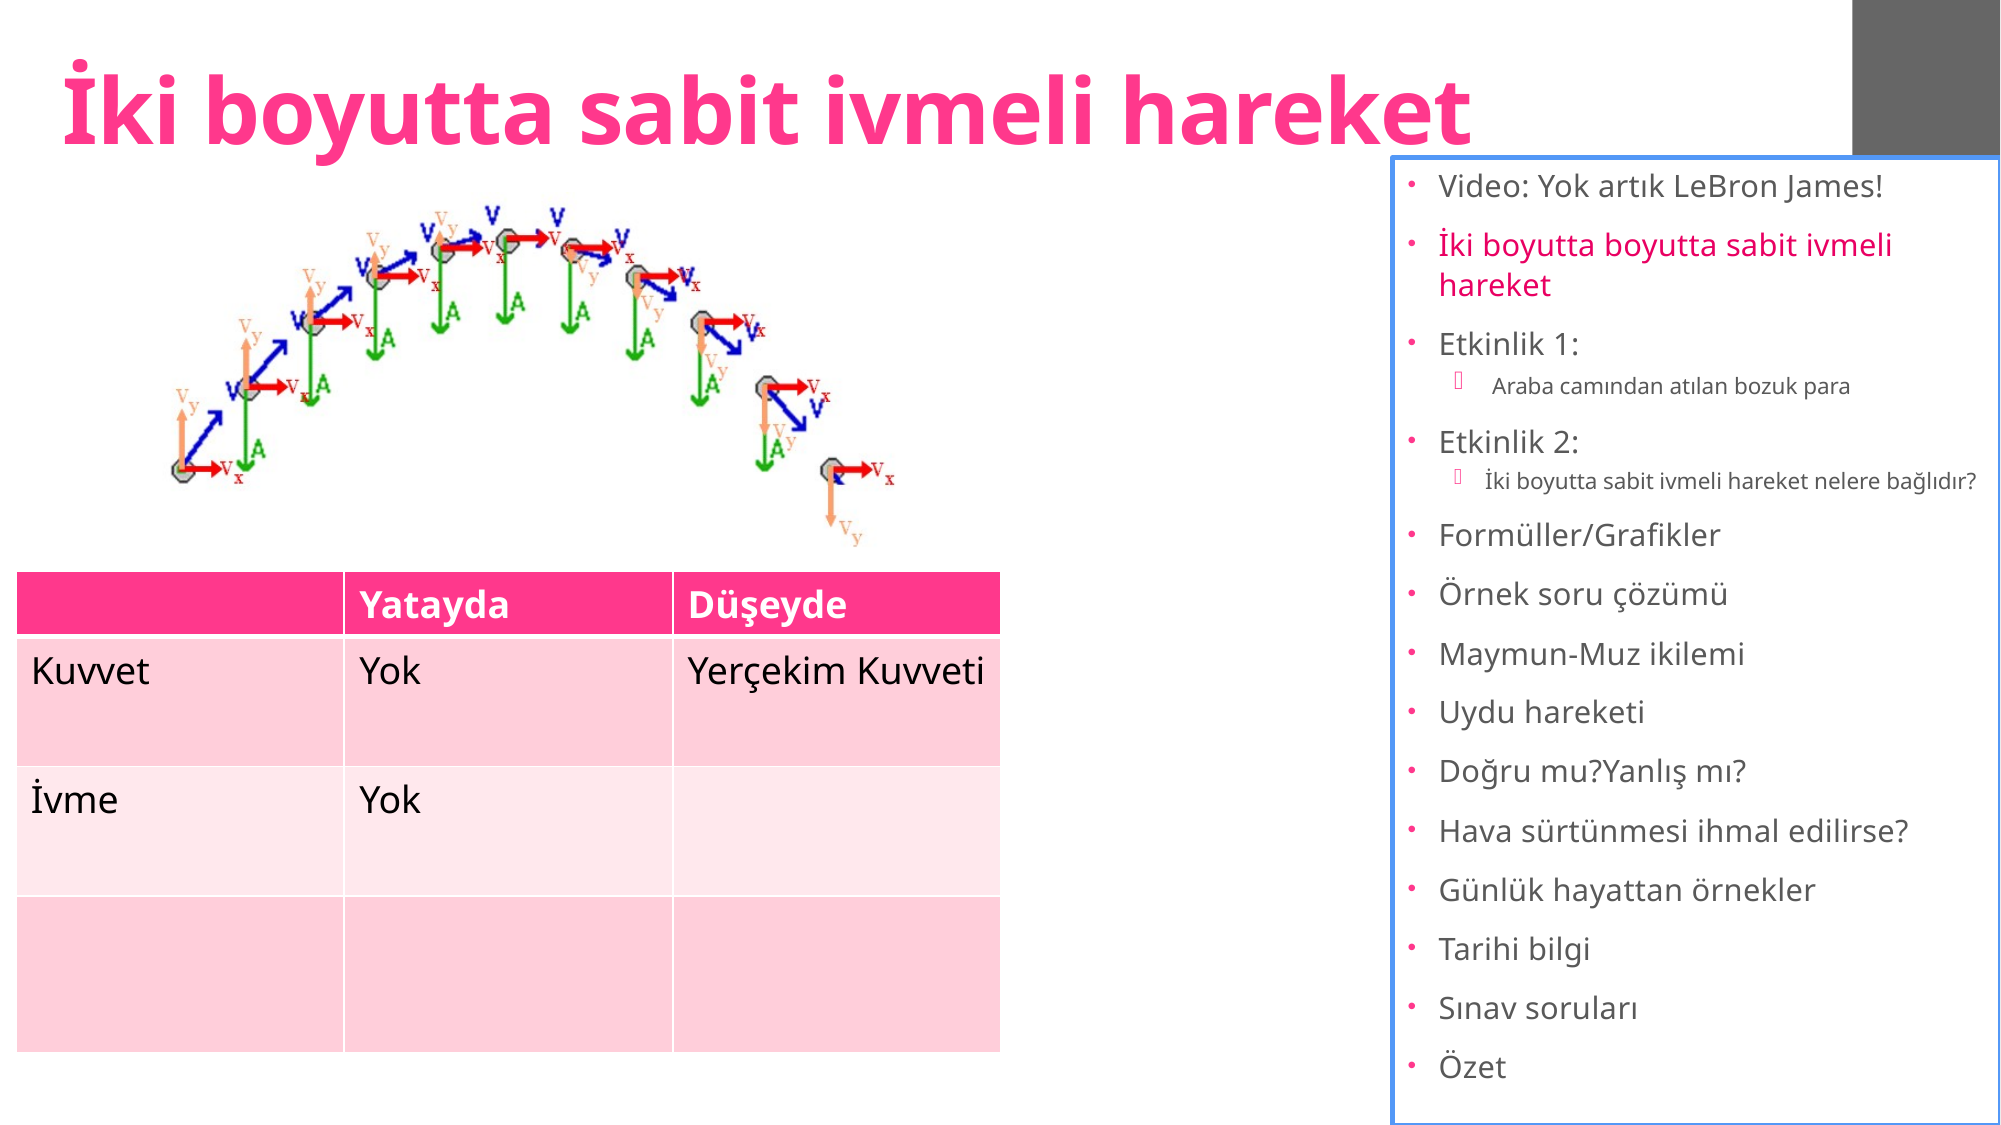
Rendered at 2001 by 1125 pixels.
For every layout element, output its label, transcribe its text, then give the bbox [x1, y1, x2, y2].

table_cell [674, 767, 1000, 895]
table_cell Yok [345, 639, 672, 766]
table_header Yatayda [345, 572, 672, 634]
picture [154, 192, 903, 556]
table_cell Yerçekim Kuvveti [674, 639, 1000, 766]
table_cell Yok [345, 767, 672, 895]
table_cell [17, 897, 343, 1052]
text_box Video: Yok artık LeBron James! İki boyutta boyutta sabit ivmeli hareket Etkinlik 1: Araba camından atılan bozuk para Etkinlik 2: İki boyutta sabit ivmeli hareket nelere bağlıdır? Formüller/Grafikler Örnek soru çözümü Maymun-Muz ikilemi Uydu hareketi Doğru mu?Yanlış mı? Hava sürtünmesi ihmal edilirse? Günlük hayattan örnekler Tarihi bilgi Sınav soruları Özet [1392, 157, 2000, 1125]
table_header [17, 572, 343, 634]
text_box İki boyutta sabit ivmeli hareket [47, 31, 1638, 175]
table_cell Kuvvet [17, 639, 343, 766]
table_cell [674, 897, 1000, 1052]
table_cell [345, 897, 672, 1052]
table_header Düşeyde [674, 572, 1000, 634]
table_cell İvme [17, 767, 343, 895]
